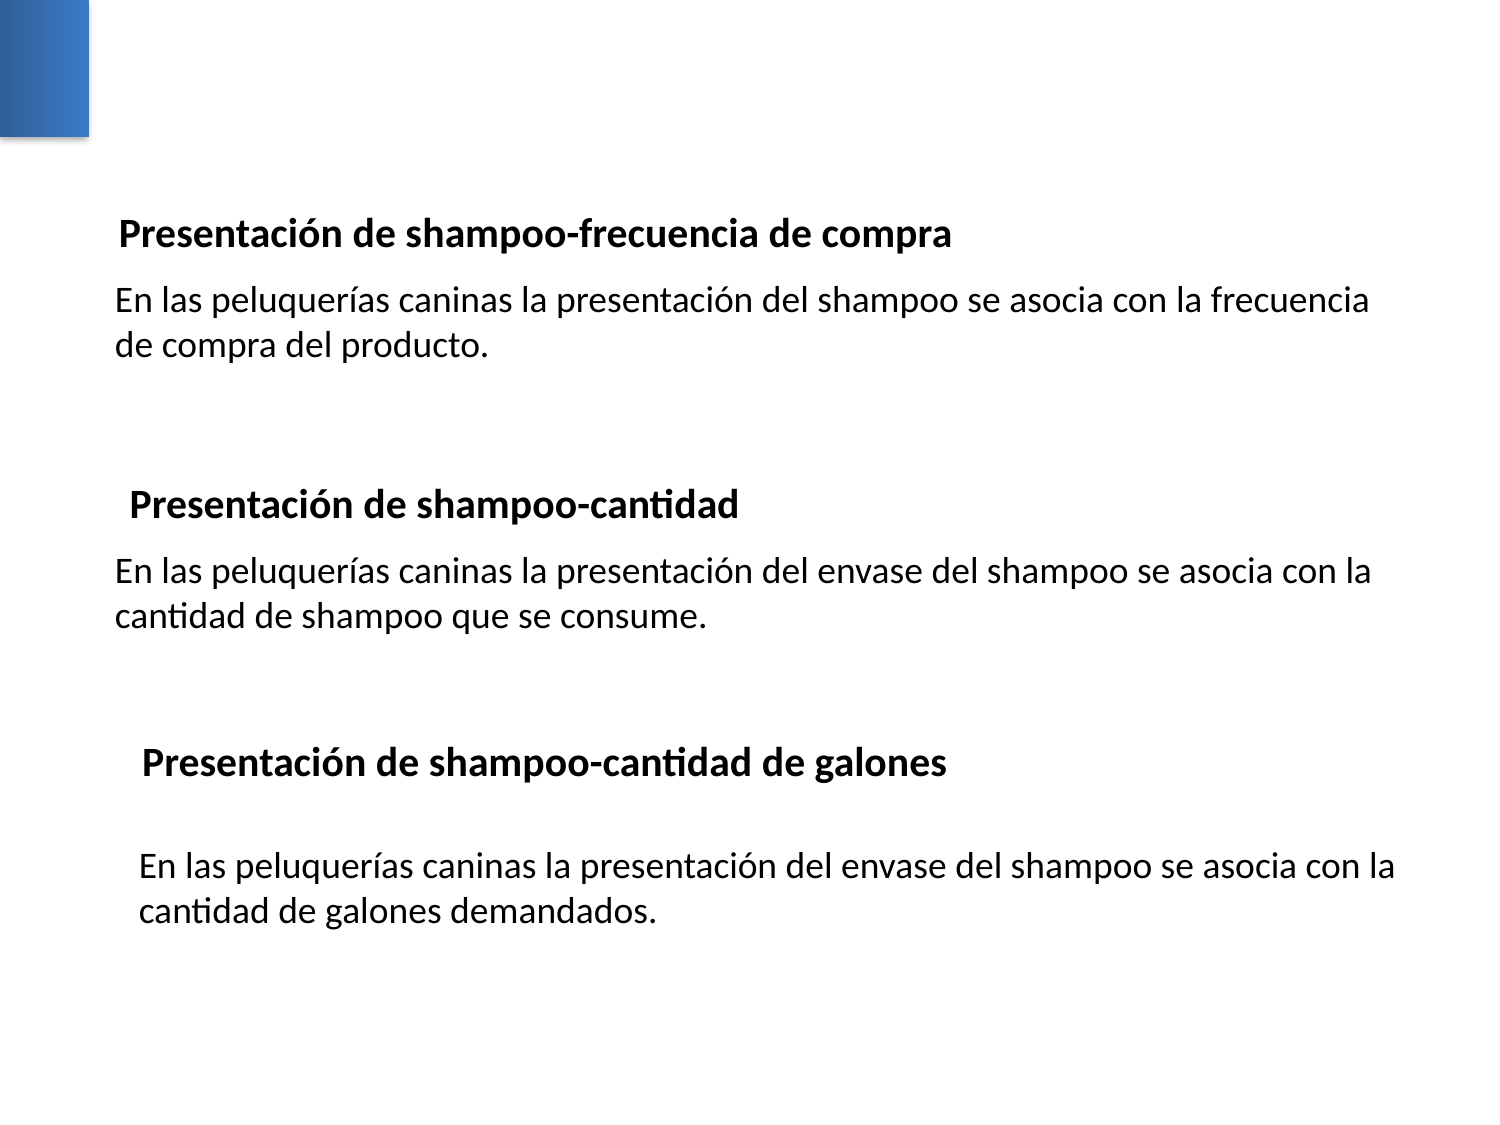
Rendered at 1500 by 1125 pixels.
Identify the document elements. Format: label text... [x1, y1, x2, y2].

text_box Presentación de shampoo-frecuencia de compra [103, 198, 968, 313]
text_box [0, 0, 89, 138]
text_box En las peluquerías caninas la presentación del envase del shampoo se asocia con la cantidad de galones demandados. [123, 834, 1424, 939]
text_box En las peluquerías caninas la presentación del envase del shampoo se asocia con la cantidad de shampoo que se consume. [100, 538, 1400, 644]
text_box Presentación de shampoo-cantidad [114, 469, 765, 585]
text_box Presentación de shampoo-cantidad de galones [127, 727, 963, 843]
text_box En las peluquerías caninas la presentación del shampoo se asocia con la frecuencia de compra del producto. [100, 267, 1400, 372]
